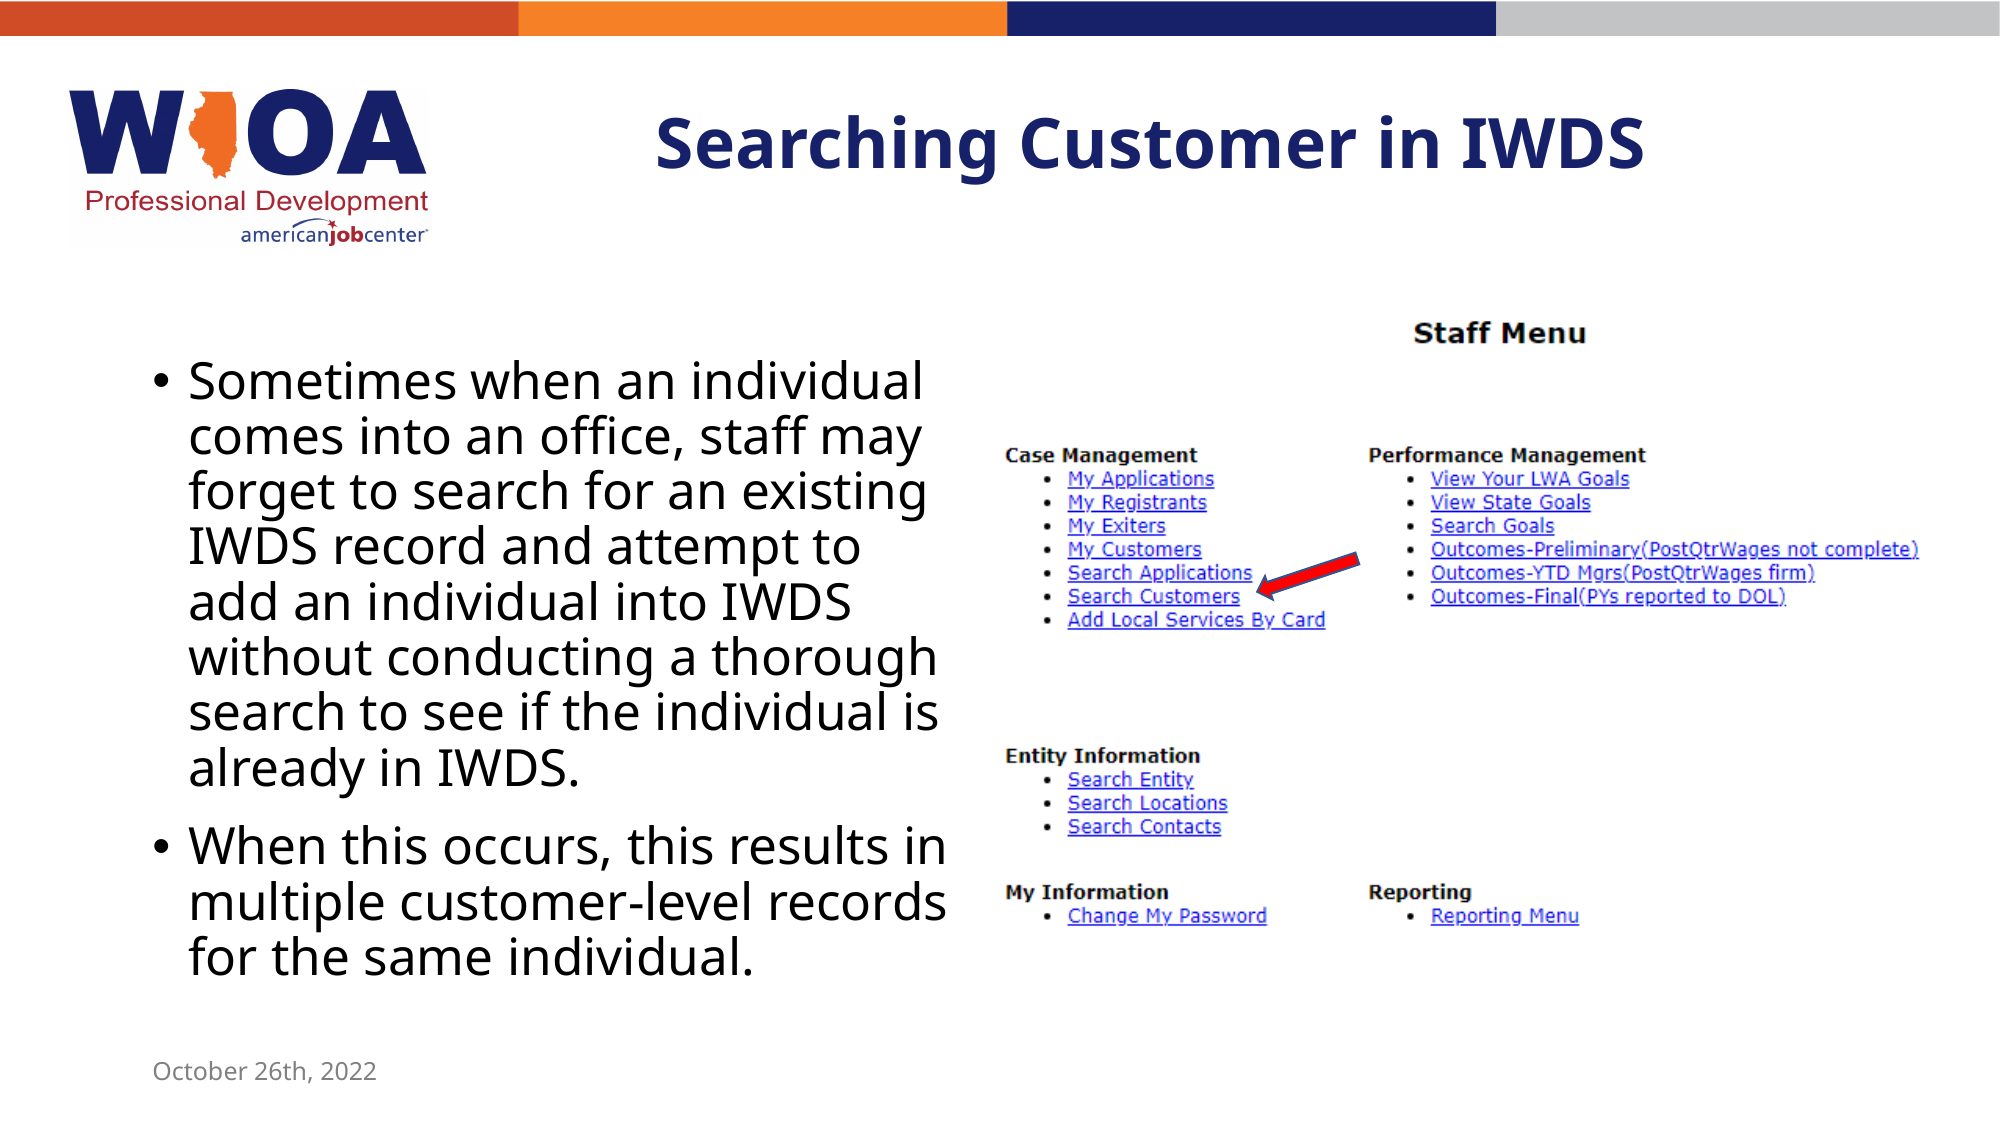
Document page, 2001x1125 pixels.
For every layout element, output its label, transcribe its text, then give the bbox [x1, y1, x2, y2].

list Sometimes when an individual comes into an office, staff may forget to search for an existing IWDS record and attempt to add an individual into IWDS without conducting a thorough search to see if the individual is already in IWDS. When this occurs, this results in multiple customer-level records for the same individual. [137, 347, 965, 1014]
picture [0, 0, 2000, 1125]
title Searching Customer in IWDS [526, 100, 1777, 193]
footer October 26th, 2022 [137, 1042, 1338, 1103]
